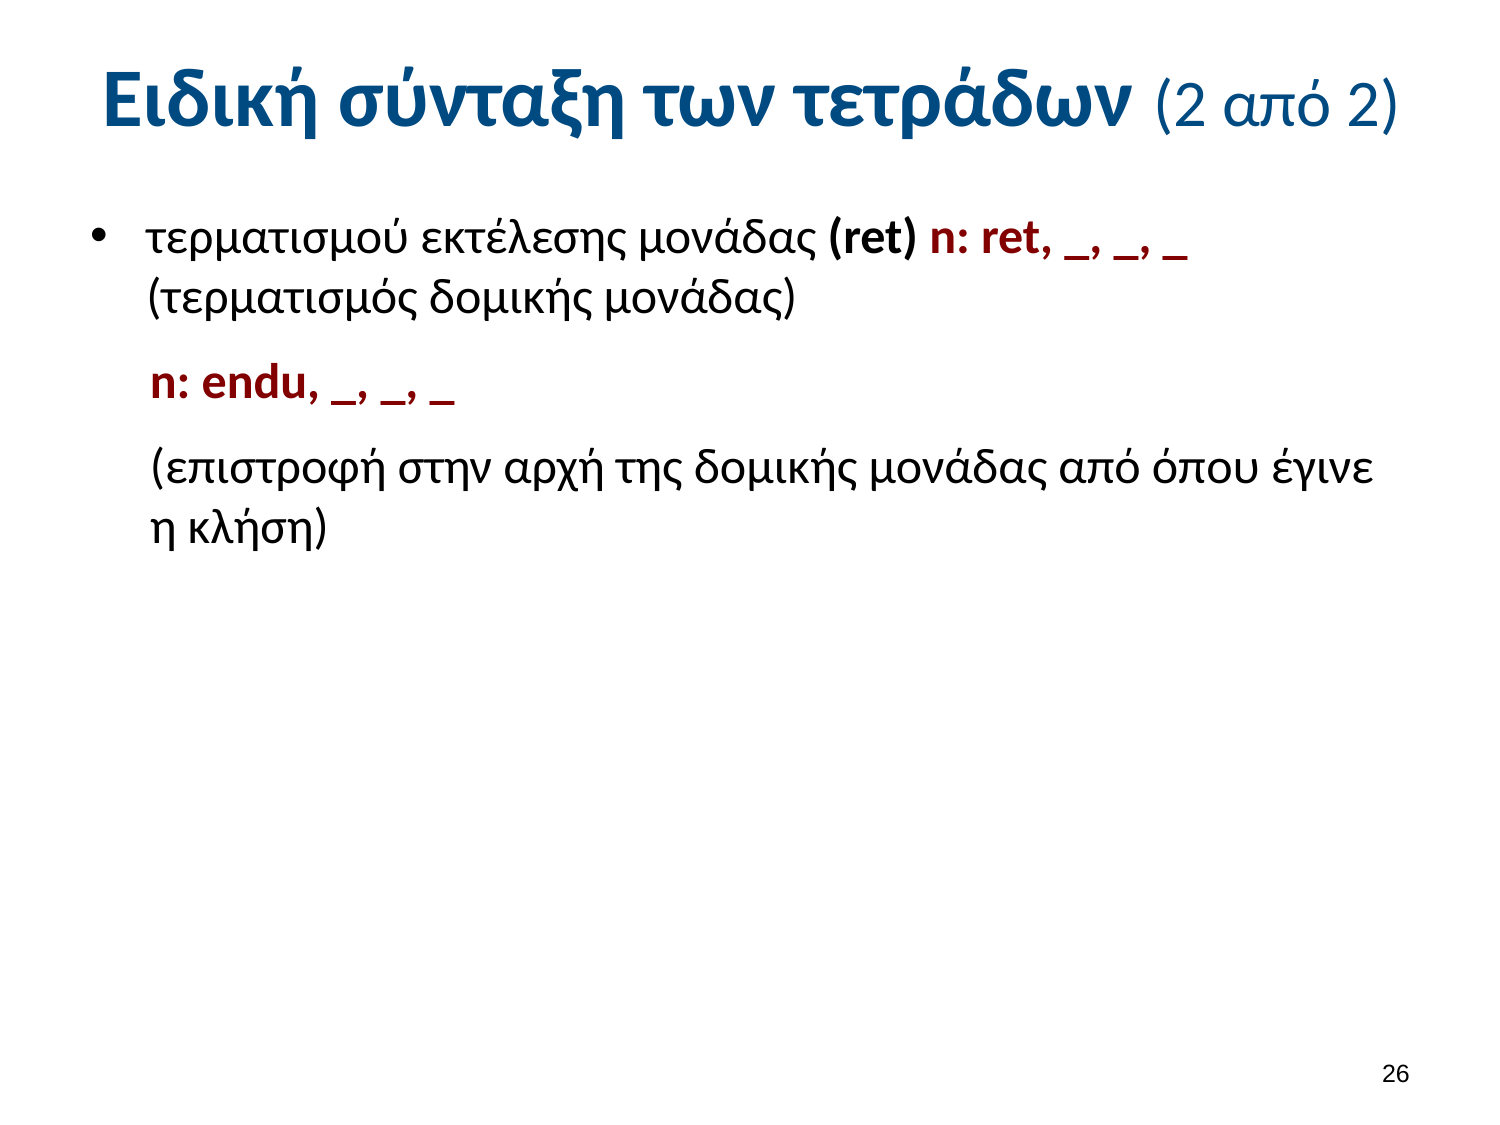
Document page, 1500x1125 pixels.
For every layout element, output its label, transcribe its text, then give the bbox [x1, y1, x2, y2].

list τερματισμού εκτέλεσης μονάδας (ret) n: ret, _, _, _ (τερματισμός δομικής μονάδας) n: endu, _, _, _ (επιστροφή στην αρχή της δομικής μονάδας από όπoυ έγινε η κλήση) [75, 196, 1425, 1024]
title Ειδική σύνταξη των τετράδων (2 από 2) [76, 19, 1427, 169]
slide_number 25 [1074, 1042, 1425, 1103]
